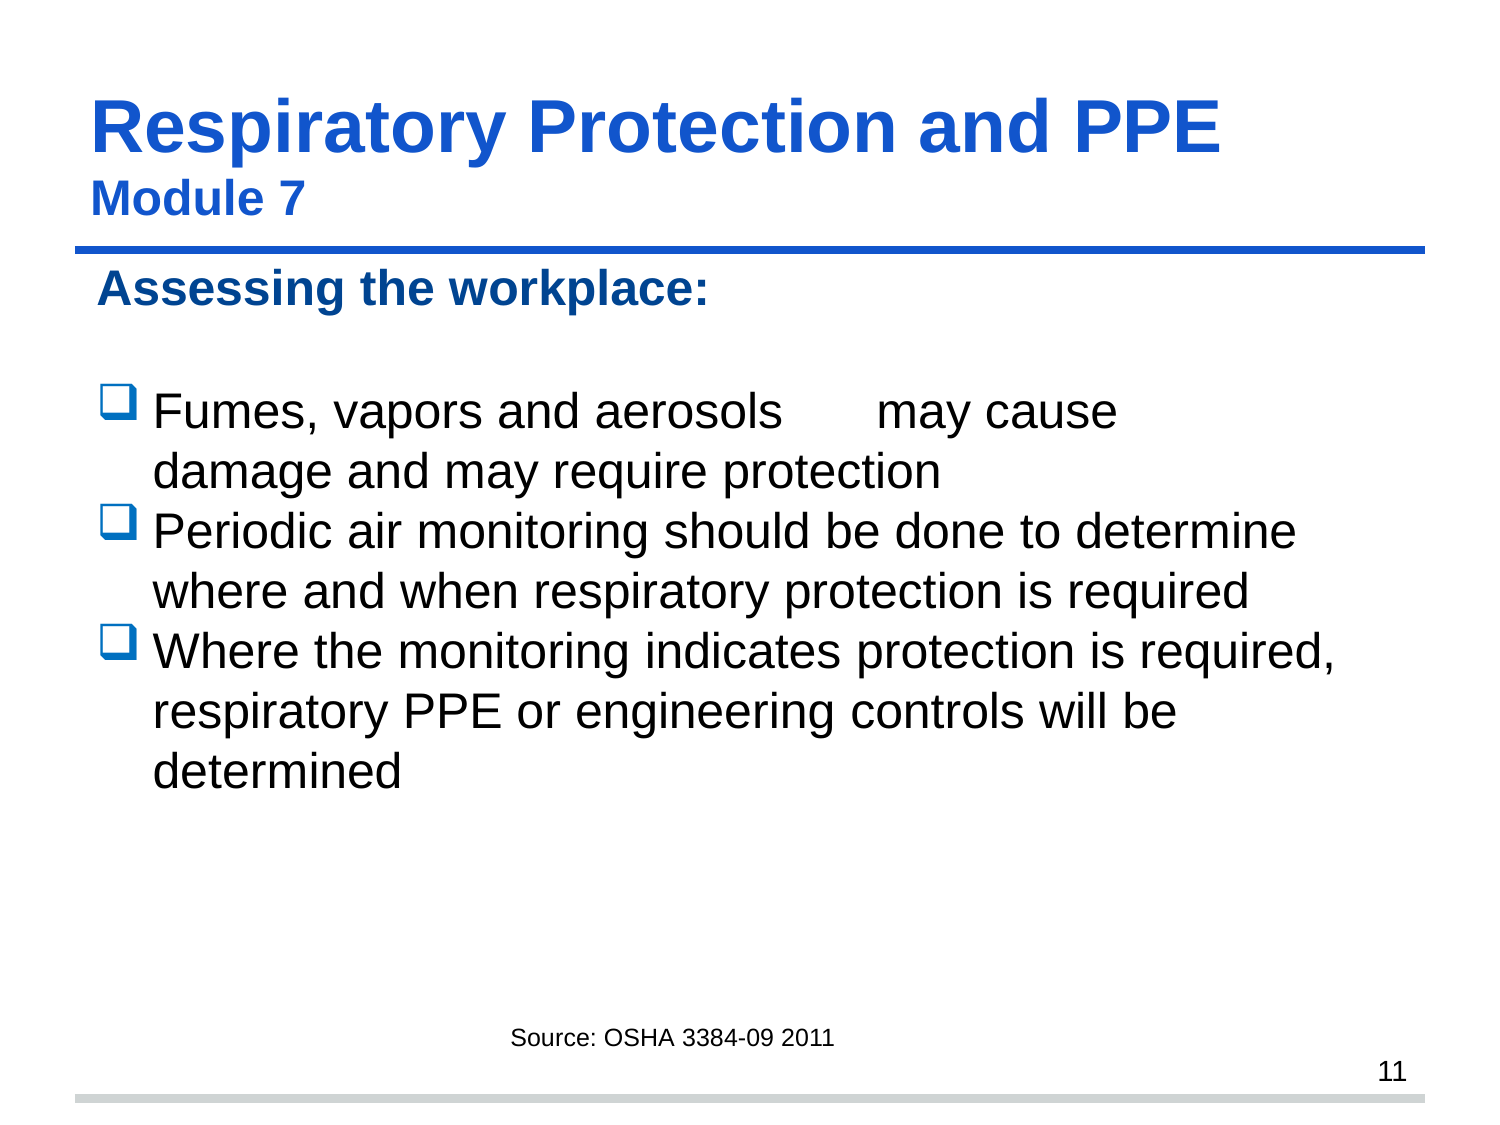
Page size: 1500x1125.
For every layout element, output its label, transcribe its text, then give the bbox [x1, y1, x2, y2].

text_box Source: OSHA 3384-09 2011 [508, 1021, 838, 1052]
title Respiratory Protection and PPE [87, 77, 1413, 266]
text_box Module 7 Assessing the workplace: Fumes, vapors and aerosols may cause damage and may require protection Periodic air monitoring should be done to determine where and when respiratory protection is required Where the monitoring indicates protection is required, respiratory PPE or engineering controls will be determined [87, 165, 1388, 799]
slide_number 11 [1373, 1052, 1414, 1125]
